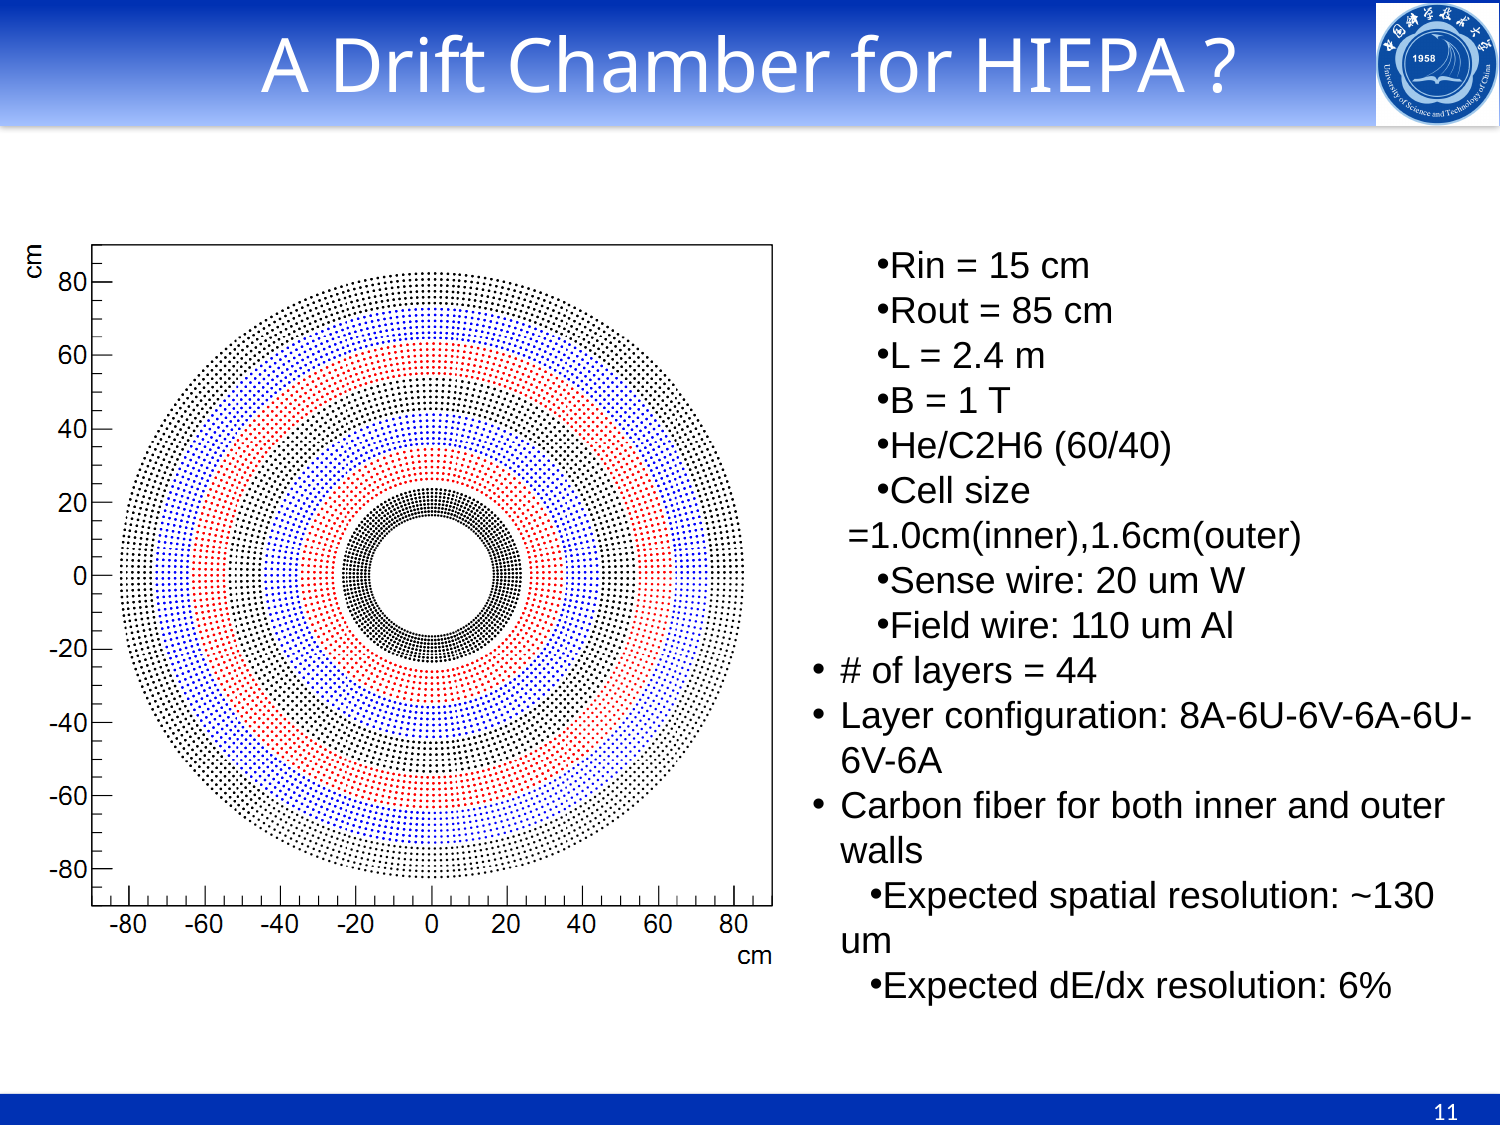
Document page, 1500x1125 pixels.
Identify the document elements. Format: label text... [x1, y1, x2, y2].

title A Drift Chamber for HIEPA ? [0, 0, 1500, 126]
text_box Rin = 15 cm Rout = 85 cm L = 2.4 m B = 1 T He/C2H6 (60/40) Cell size =1.0cm(inner),1.6cm(outer) Sense wire: 20 um W Field wire: 110 um Al # of layers = 44 Layer configuration: 8A-6U-6V-6A-6U-6V-6A Carbon fiber for both inner and outer walls Expected spatial resolution: ~130 um Expected dE/dx resolution: 6% [797, 233, 1495, 1059]
picture [17, 231, 786, 972]
